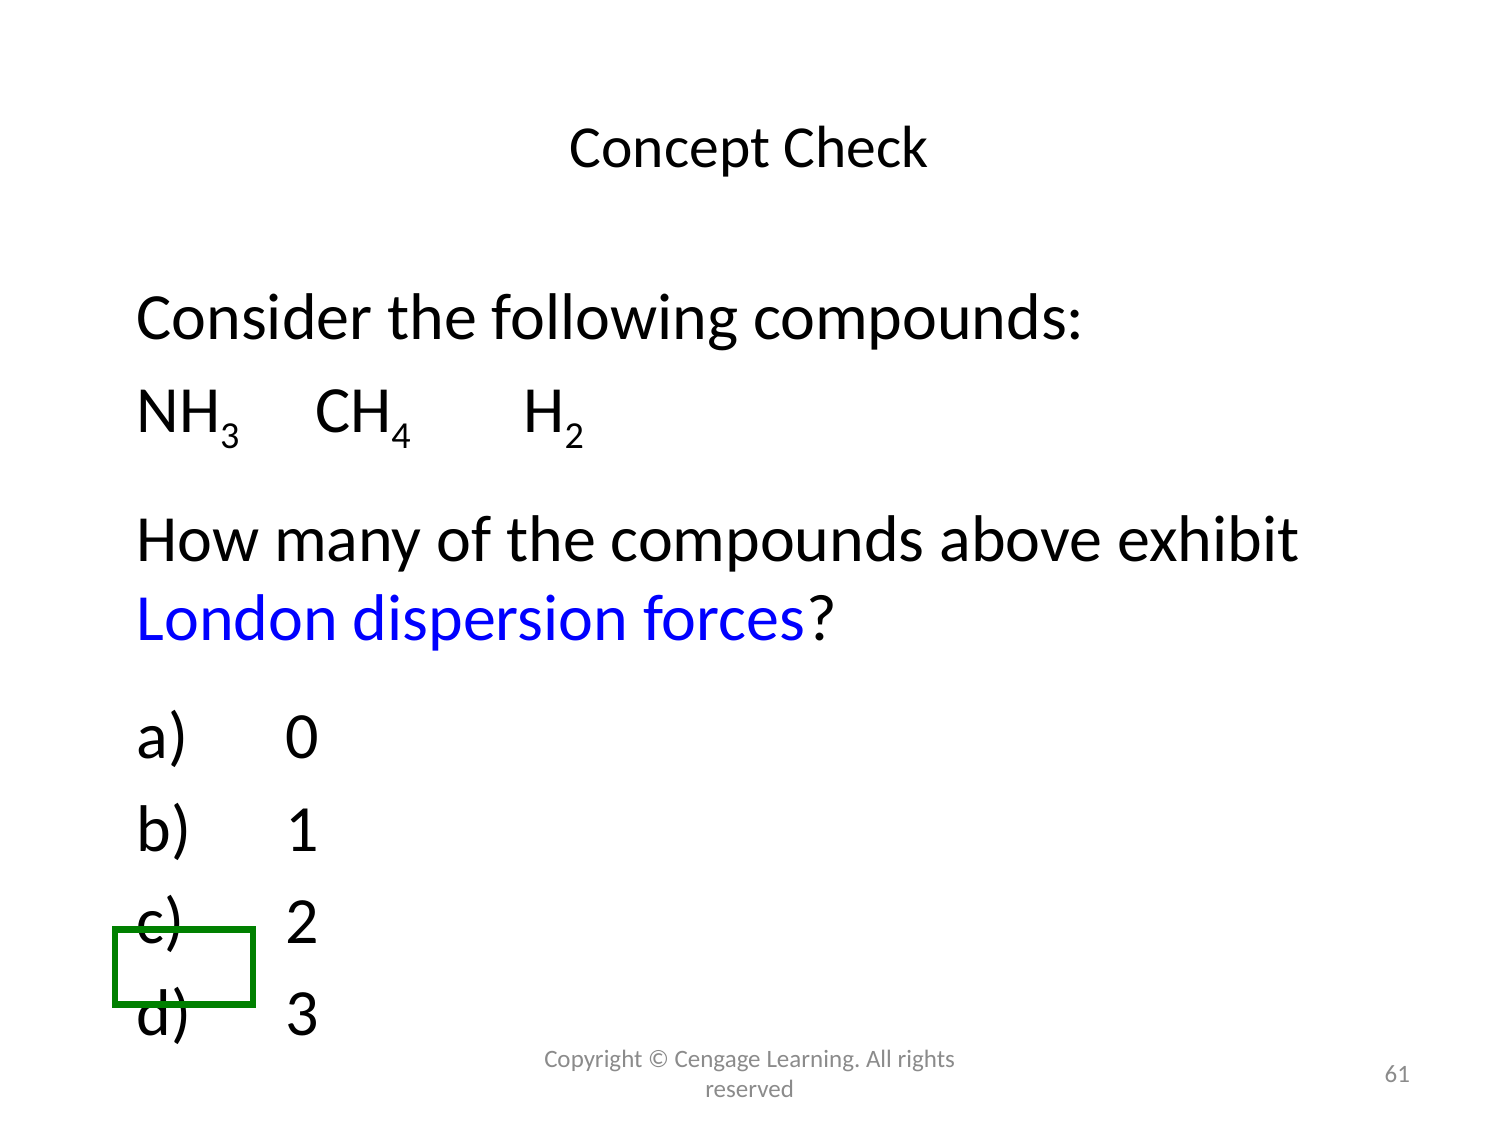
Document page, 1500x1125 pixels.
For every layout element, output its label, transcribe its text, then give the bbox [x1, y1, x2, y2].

footer Copyright © Cengage Learning. All rights reserved [512, 1042, 988, 1103]
list Consider the following compounds: NH3 CH4 H2 How many of the compounds above exhibit London dispersion forces? a) 0 b) 1 c) 2 d) 3 [46, 266, 1442, 1060]
title Concept Check [137, 99, 1363, 188]
text_box [115, 929, 253, 1005]
slide_number 61 [1074, 1042, 1425, 1103]
